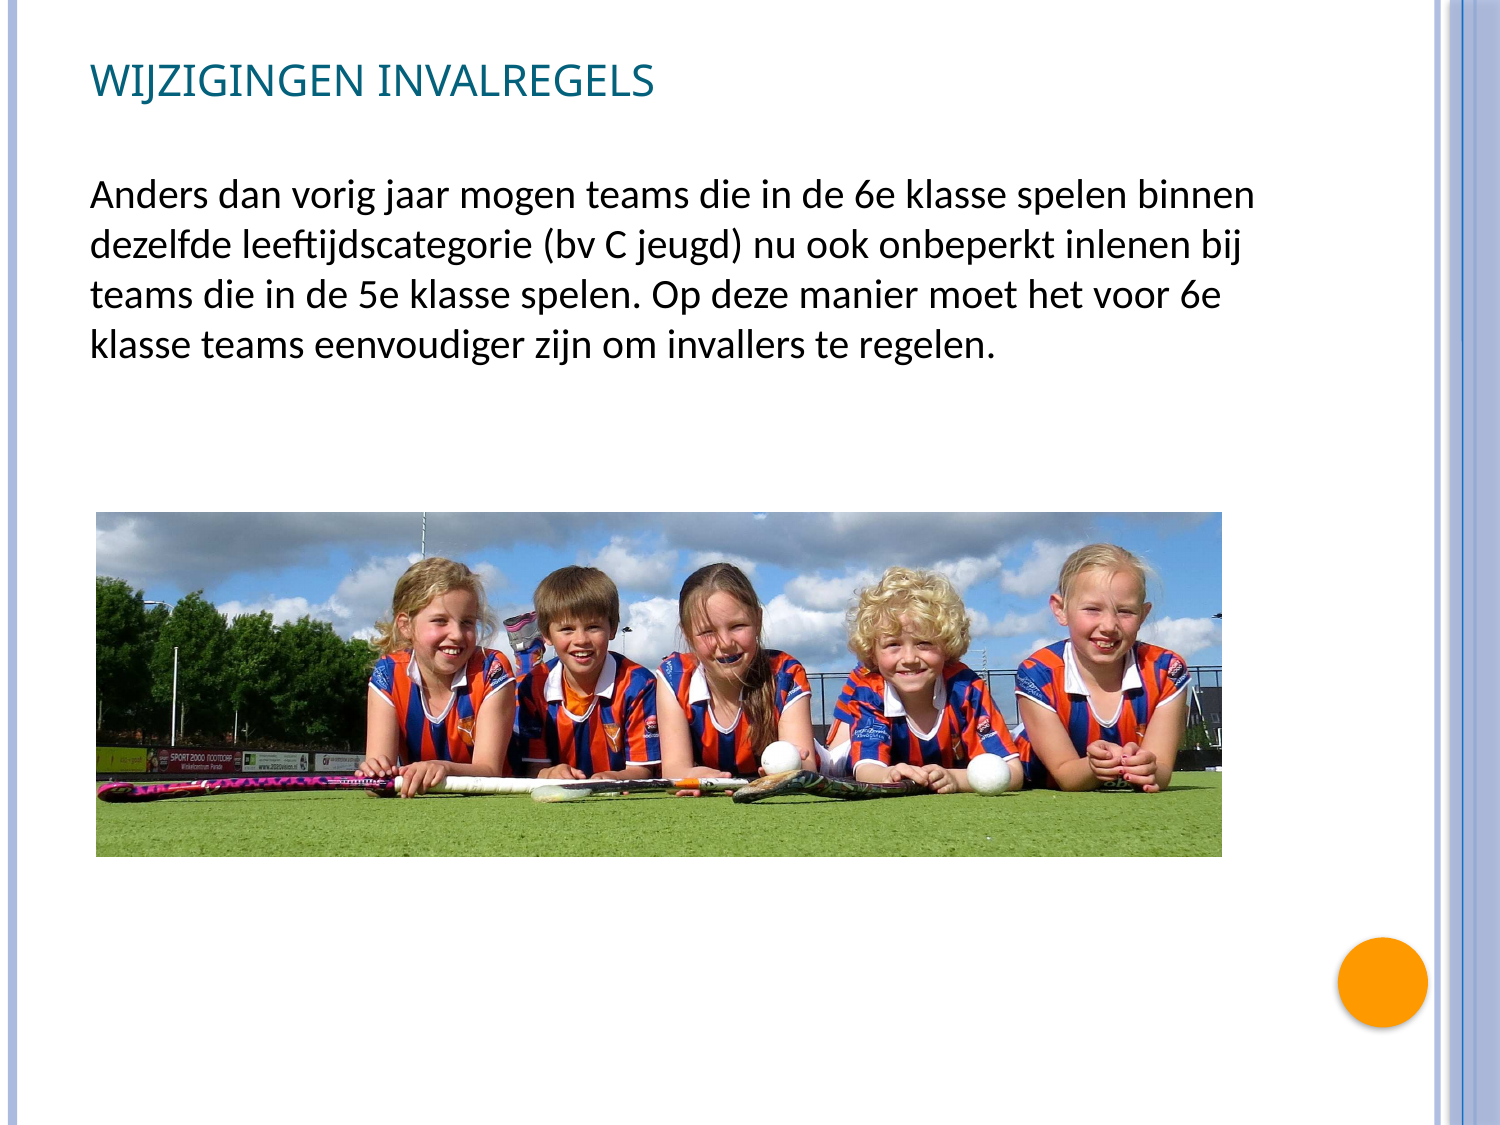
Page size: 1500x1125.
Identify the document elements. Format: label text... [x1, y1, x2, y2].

text_box Anders dan vorig jaar mogen teams die in de 6e klasse spelen binnen dezelfde leeftijdscategorie (bv C jeugd) nu ook onbeperkt inlenen bij teams die in de 5e klasse spelen. Op deze manier moet het voor 6e klasse teams eenvoudiger zijn om invallers te regelen. [74, 159, 1288, 375]
title Wijzigingen invalregels [75, 45, 1300, 113]
picture [96, 512, 1222, 857]
